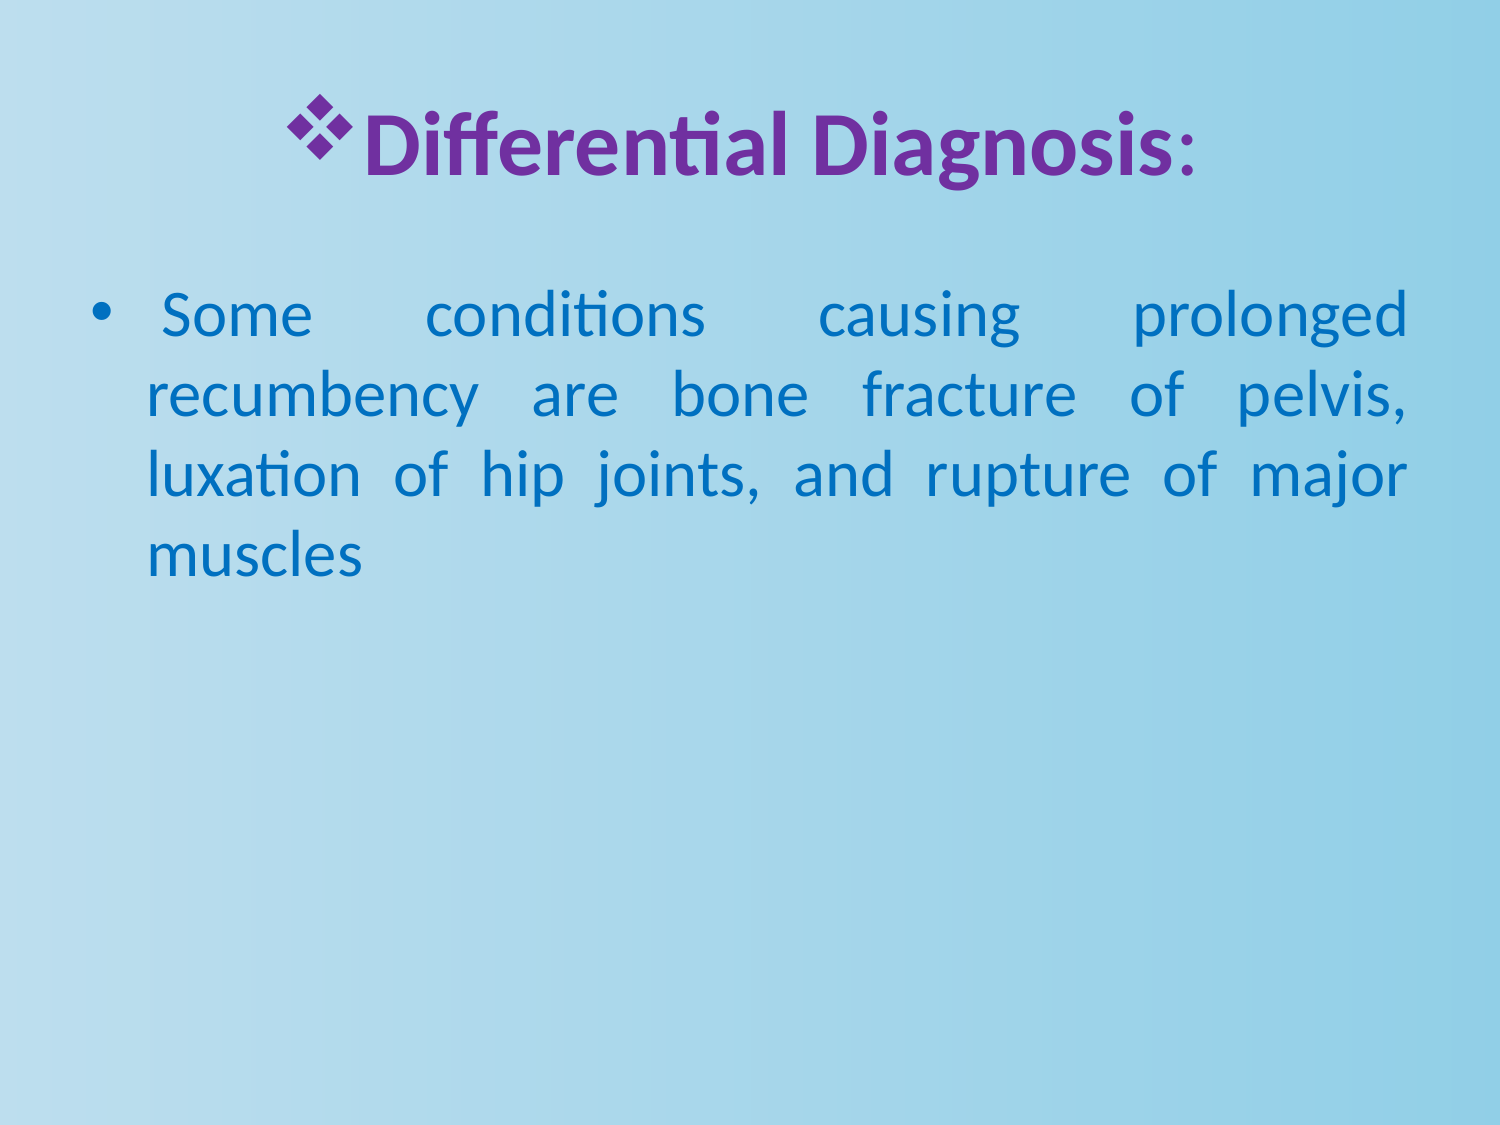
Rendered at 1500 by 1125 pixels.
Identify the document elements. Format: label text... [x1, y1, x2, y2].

title Differential Diagnosis: [75, 45, 1425, 233]
list Some conditions causing prolonged recumbency are bone fracture of pelvis, luxation of hip joints, and rupture of major muscles [75, 262, 1425, 1005]
